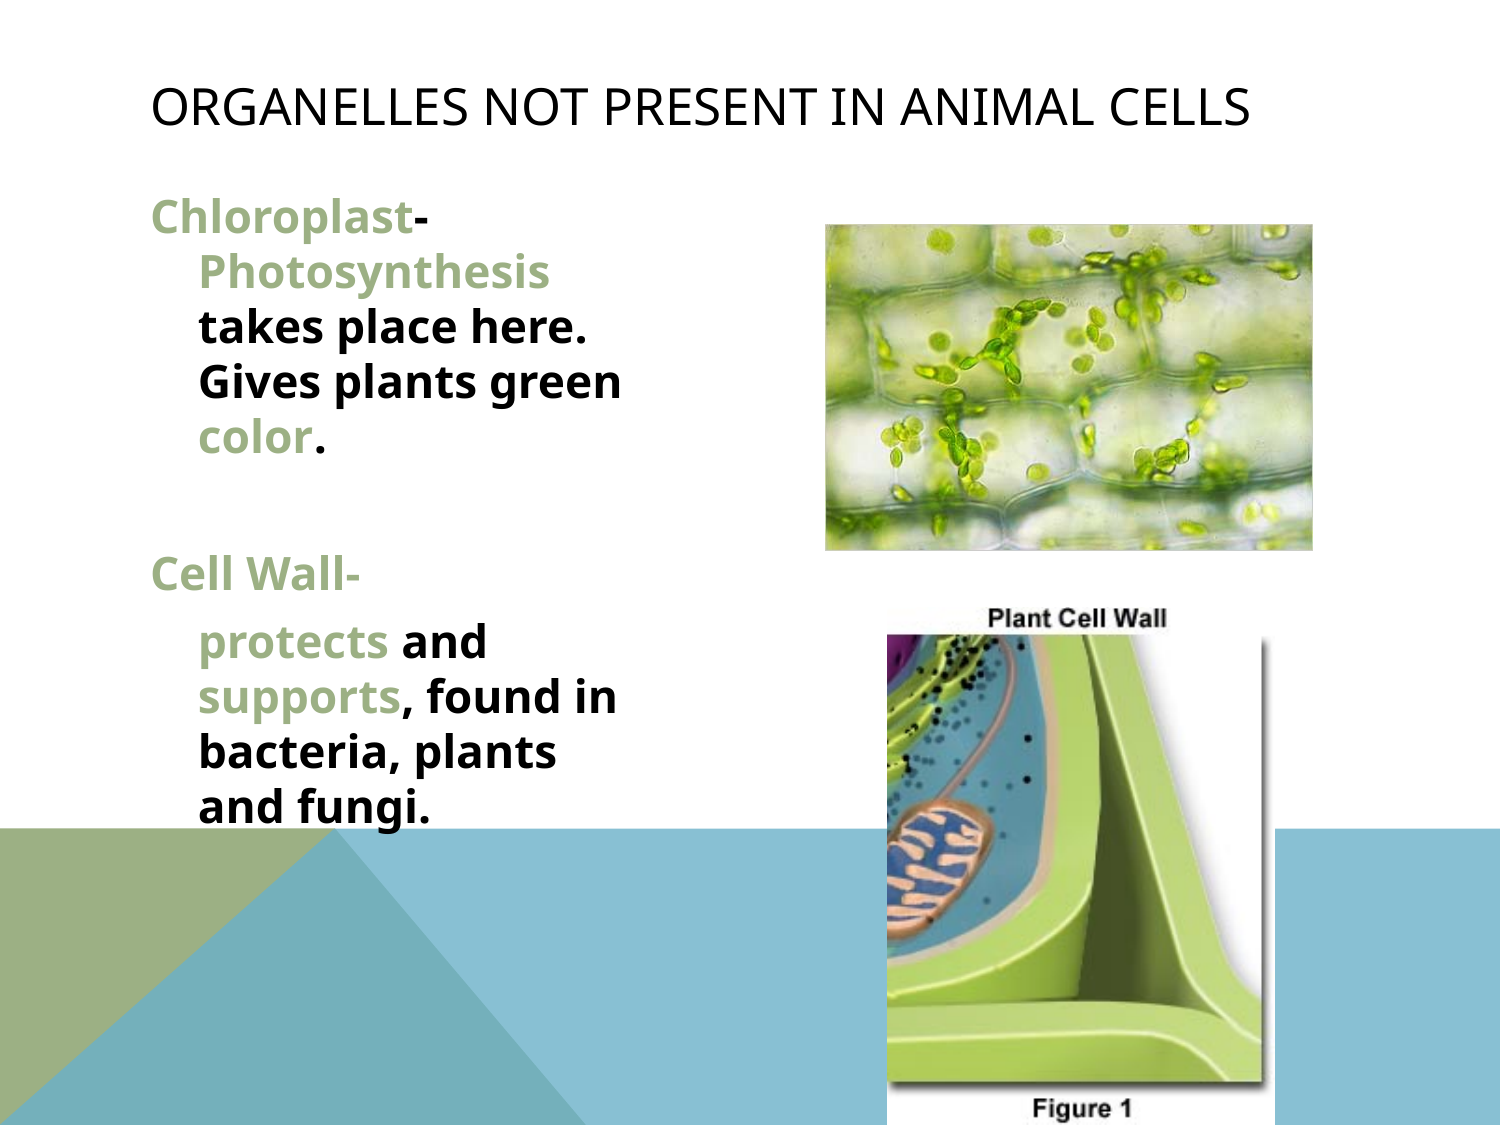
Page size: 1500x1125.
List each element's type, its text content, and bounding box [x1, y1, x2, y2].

title Organelles not present in Animal Cells [135, 60, 1369, 150]
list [824, 224, 1313, 552]
picture [887, 606, 1276, 1125]
list Chloroplast- Photosynthesis takes place here. Gives plants green color. Cell Wall- protects and supports, found in bacteria, plants and fungi. [135, 179, 660, 850]
